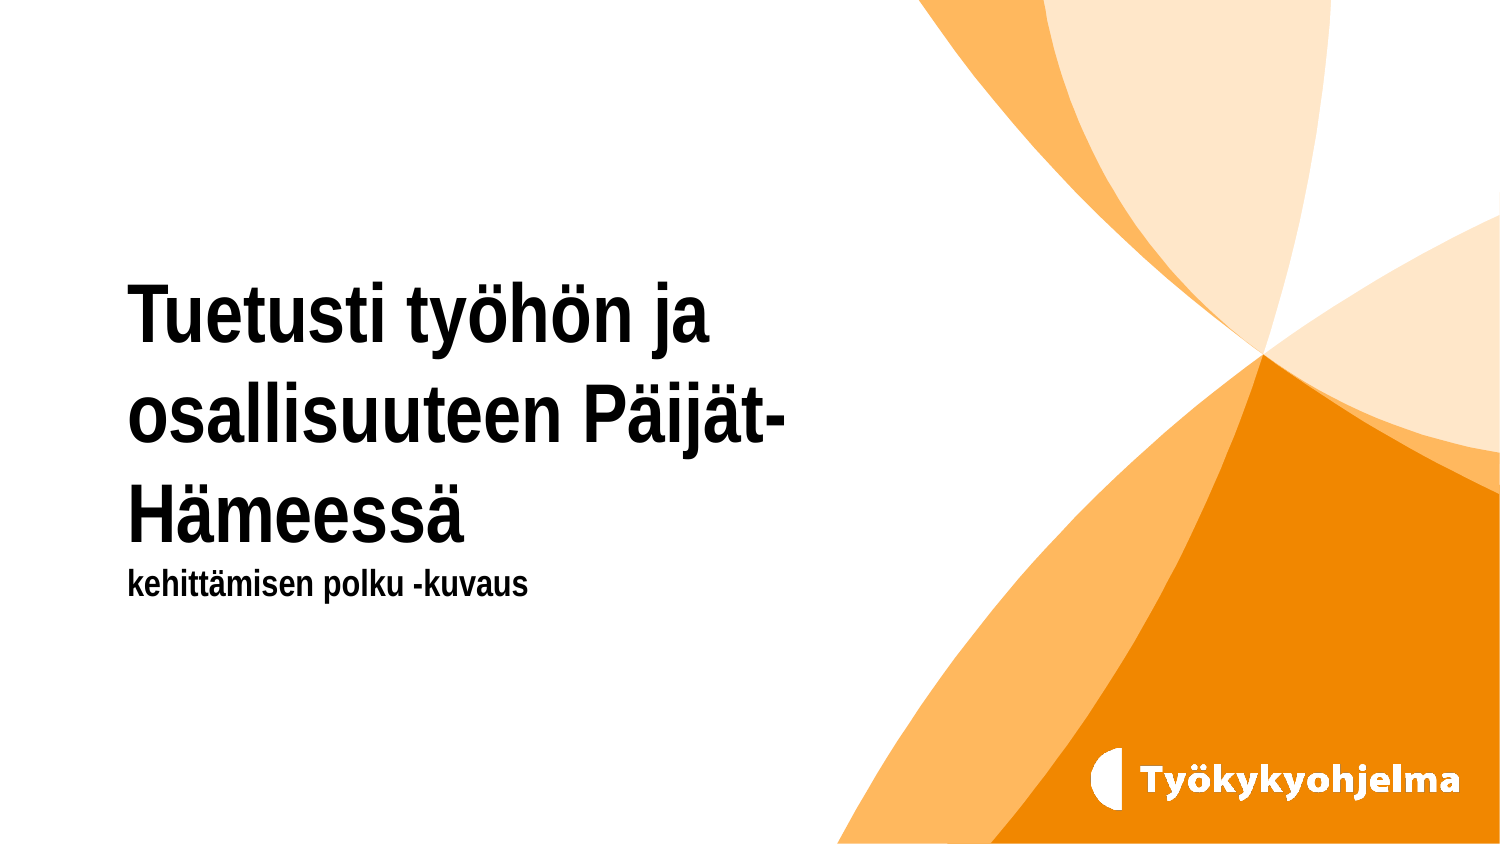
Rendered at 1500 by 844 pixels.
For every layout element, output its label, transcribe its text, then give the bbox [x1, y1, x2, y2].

title Tuetusti työhön ja osallisuuteen Päijät-Hämeessä kehittämisen polku -kuvaus [112, 114, 1069, 812]
picture [1080, 739, 1477, 819]
